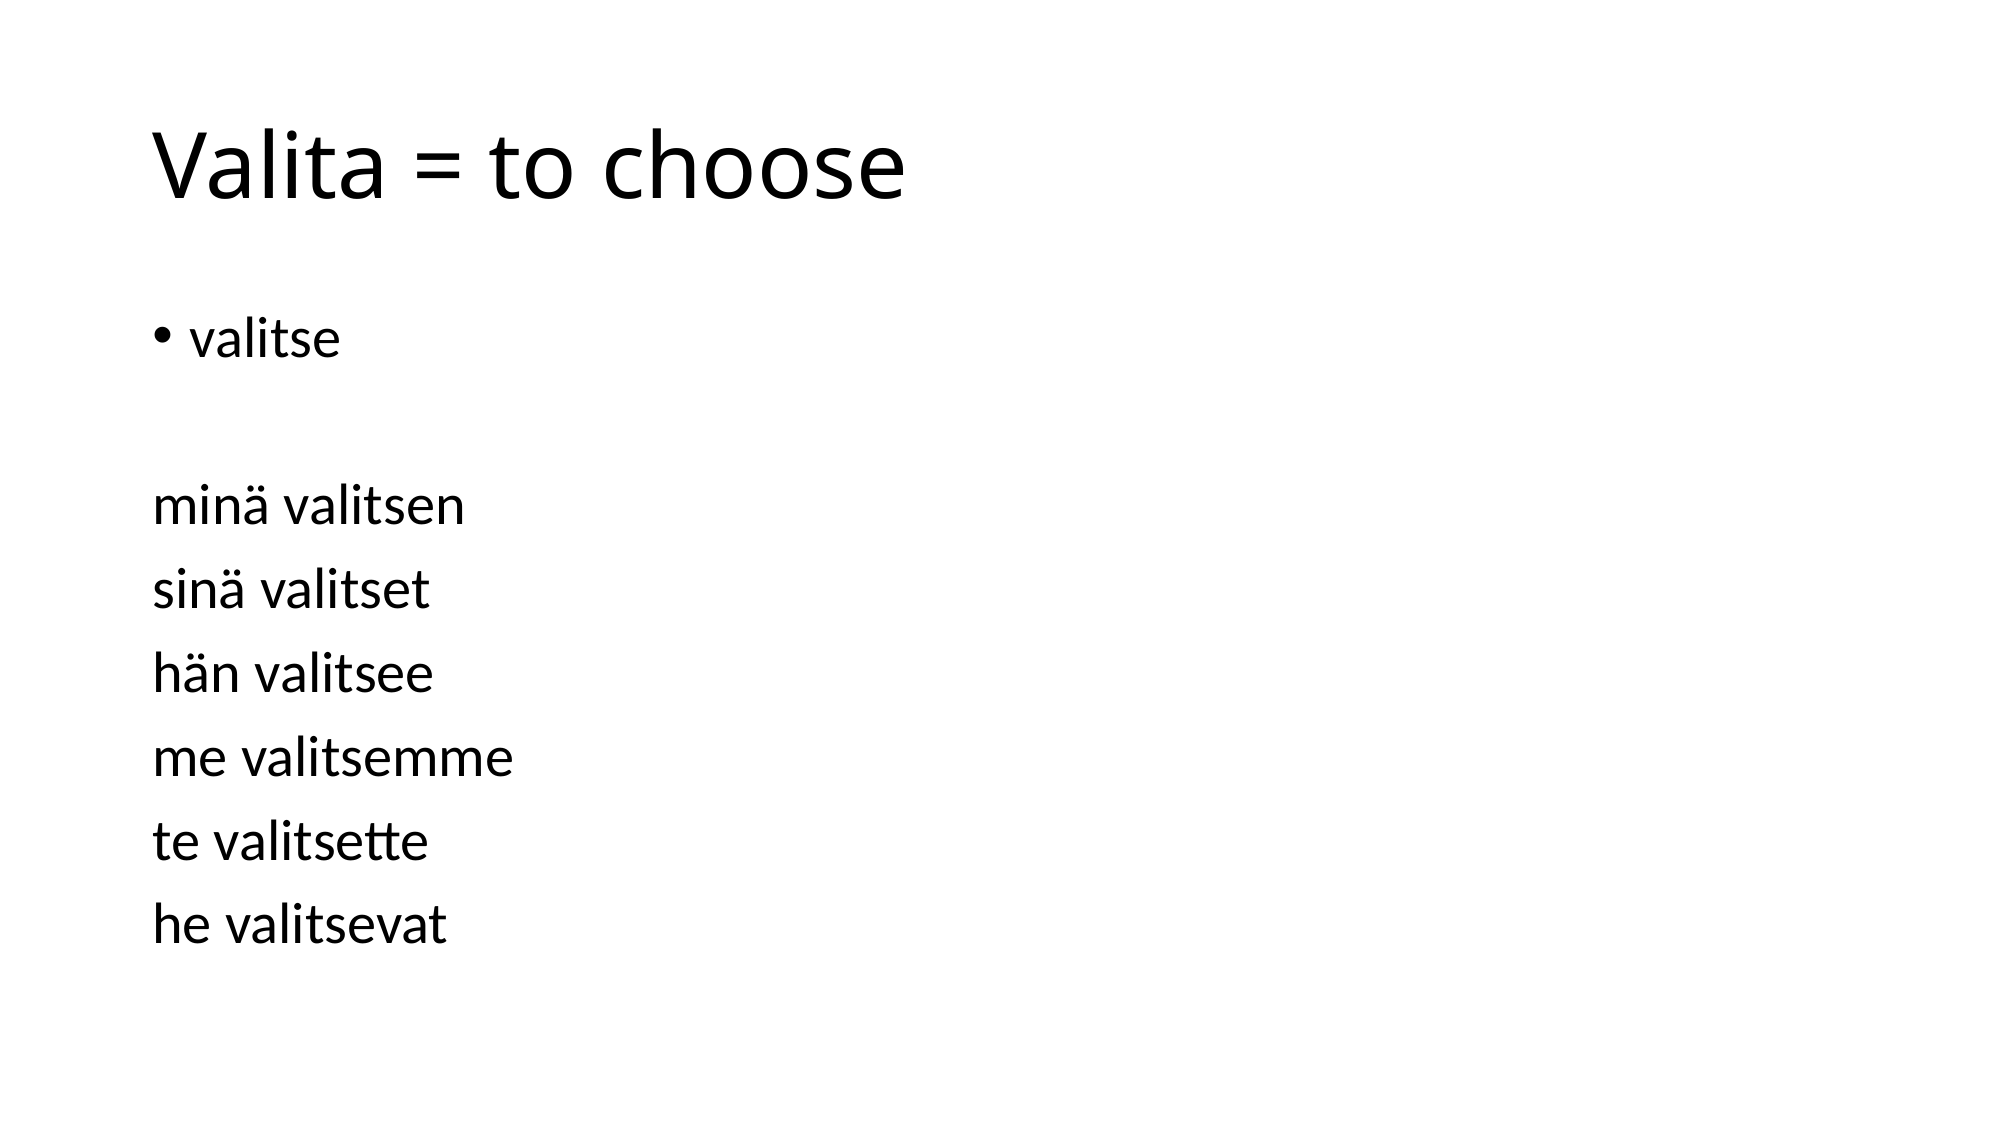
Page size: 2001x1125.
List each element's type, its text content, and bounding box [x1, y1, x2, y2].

list valitse minä valitsen sinä valitset hän valitsee me valitsemme te valitsette he valitsevat [137, 299, 1863, 1014]
title Valita = to choose [137, 59, 1863, 278]
